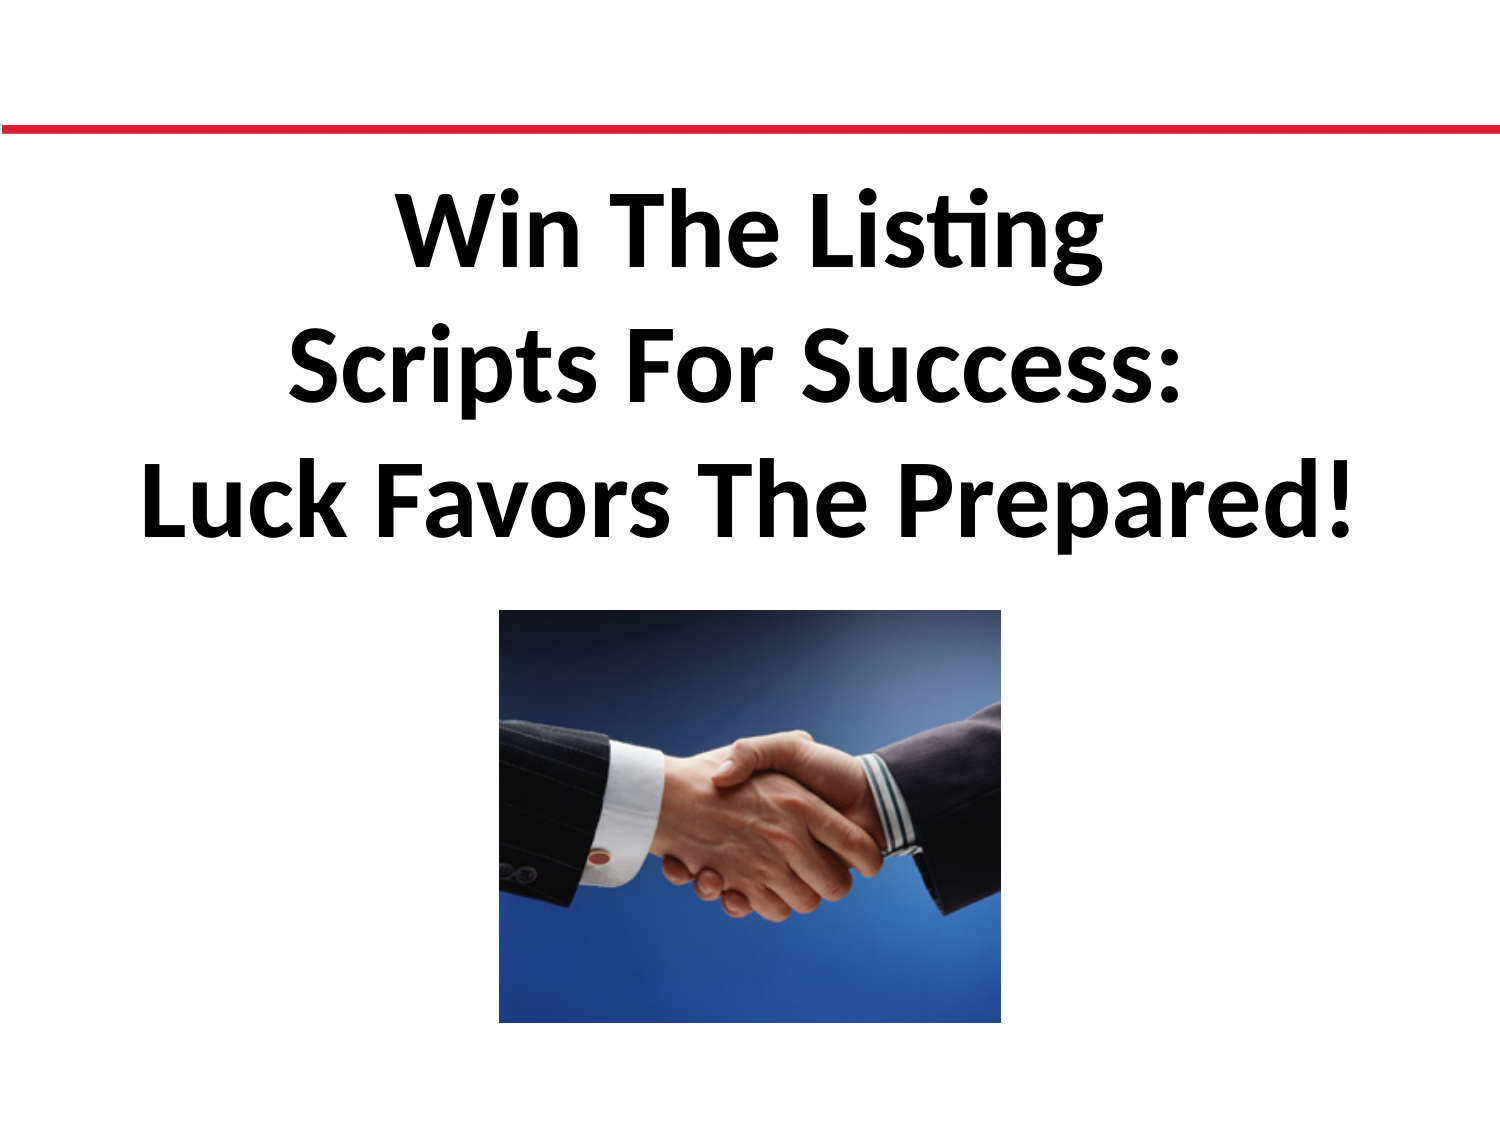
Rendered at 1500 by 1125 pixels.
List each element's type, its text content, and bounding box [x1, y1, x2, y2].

text_box Win The Listing Scripts For Success: Luck Favors The Prepared! [97, 147, 1403, 568]
picture [499, 610, 1001, 1023]
picture [0, 125, 1500, 134]
